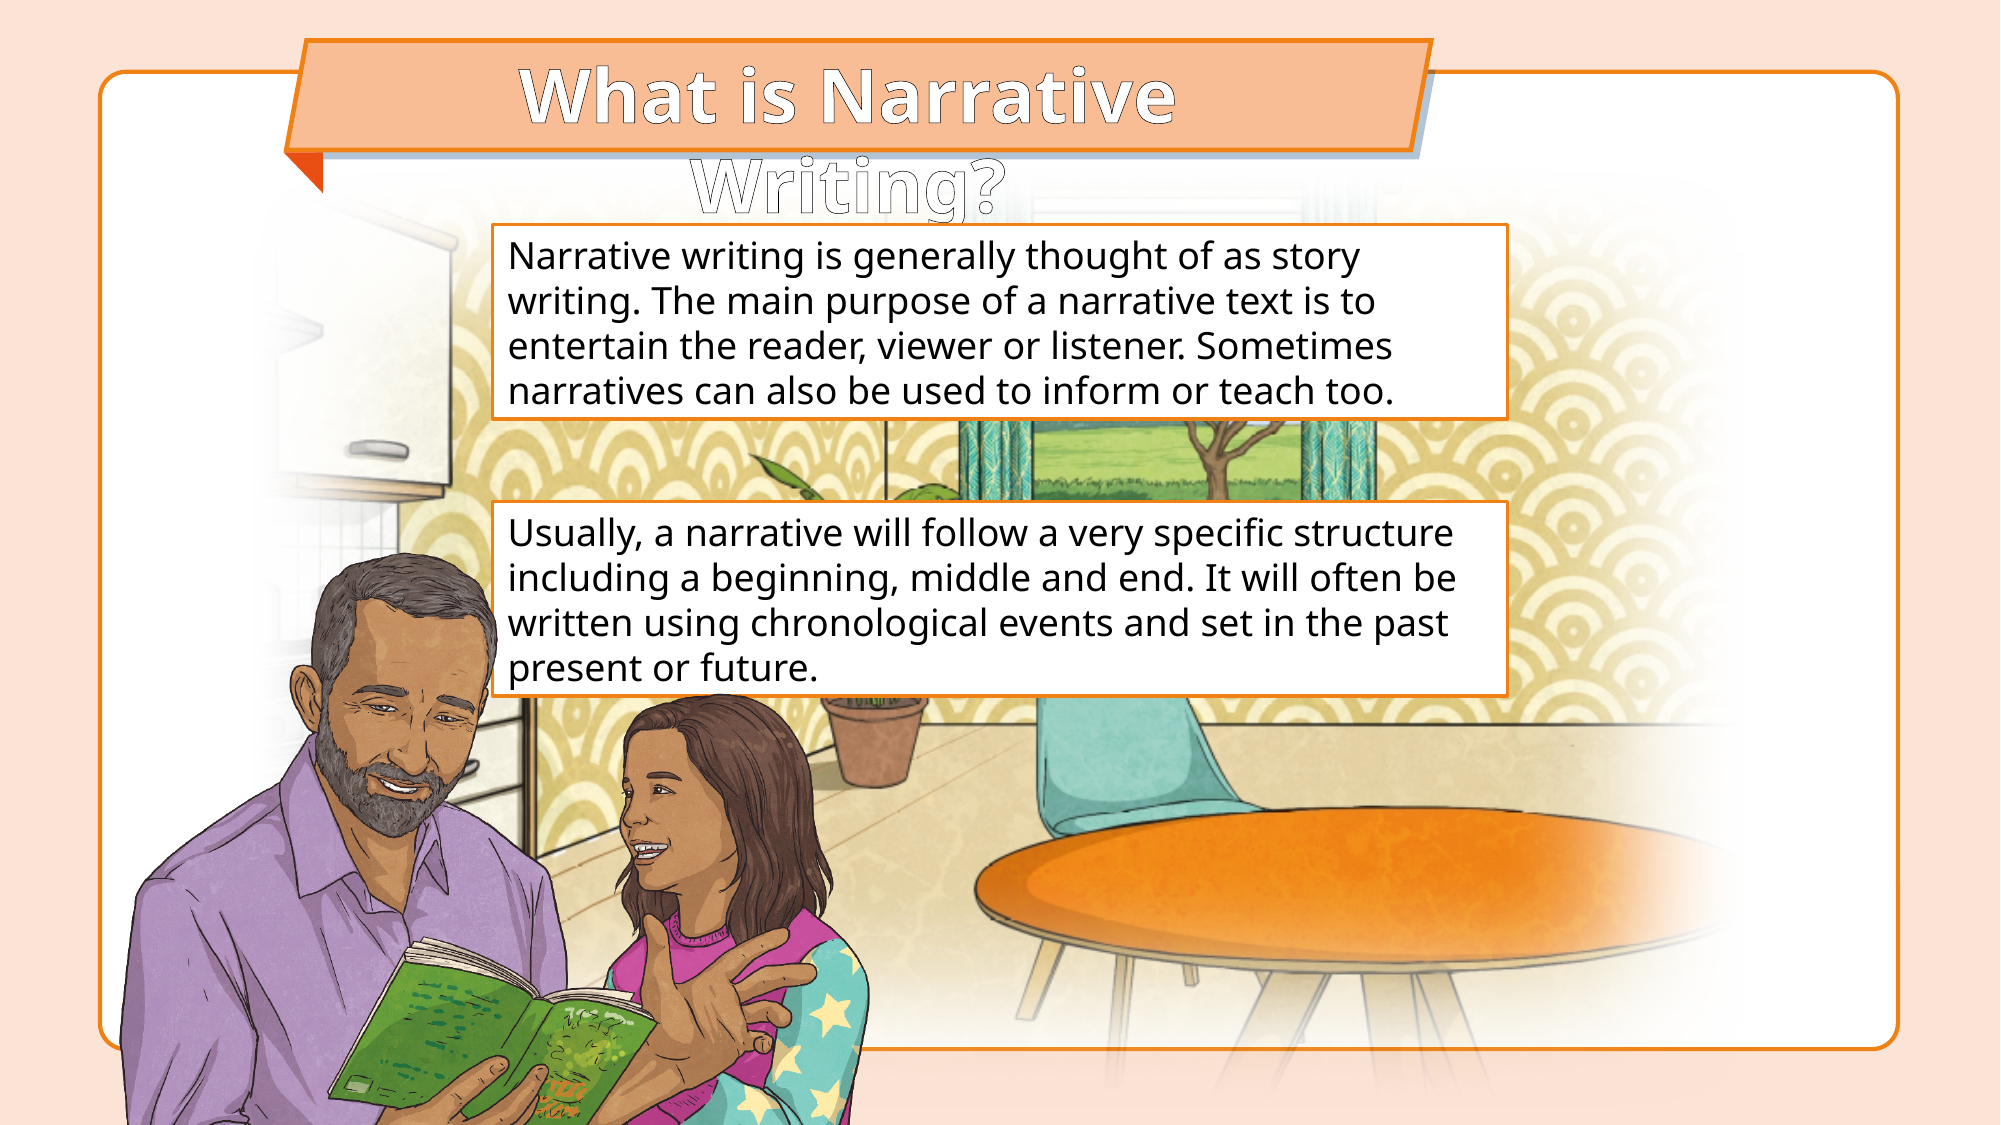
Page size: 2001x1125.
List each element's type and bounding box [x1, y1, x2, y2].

text_box [283, 39, 1437, 194]
picture [118, 164, 1751, 1125]
